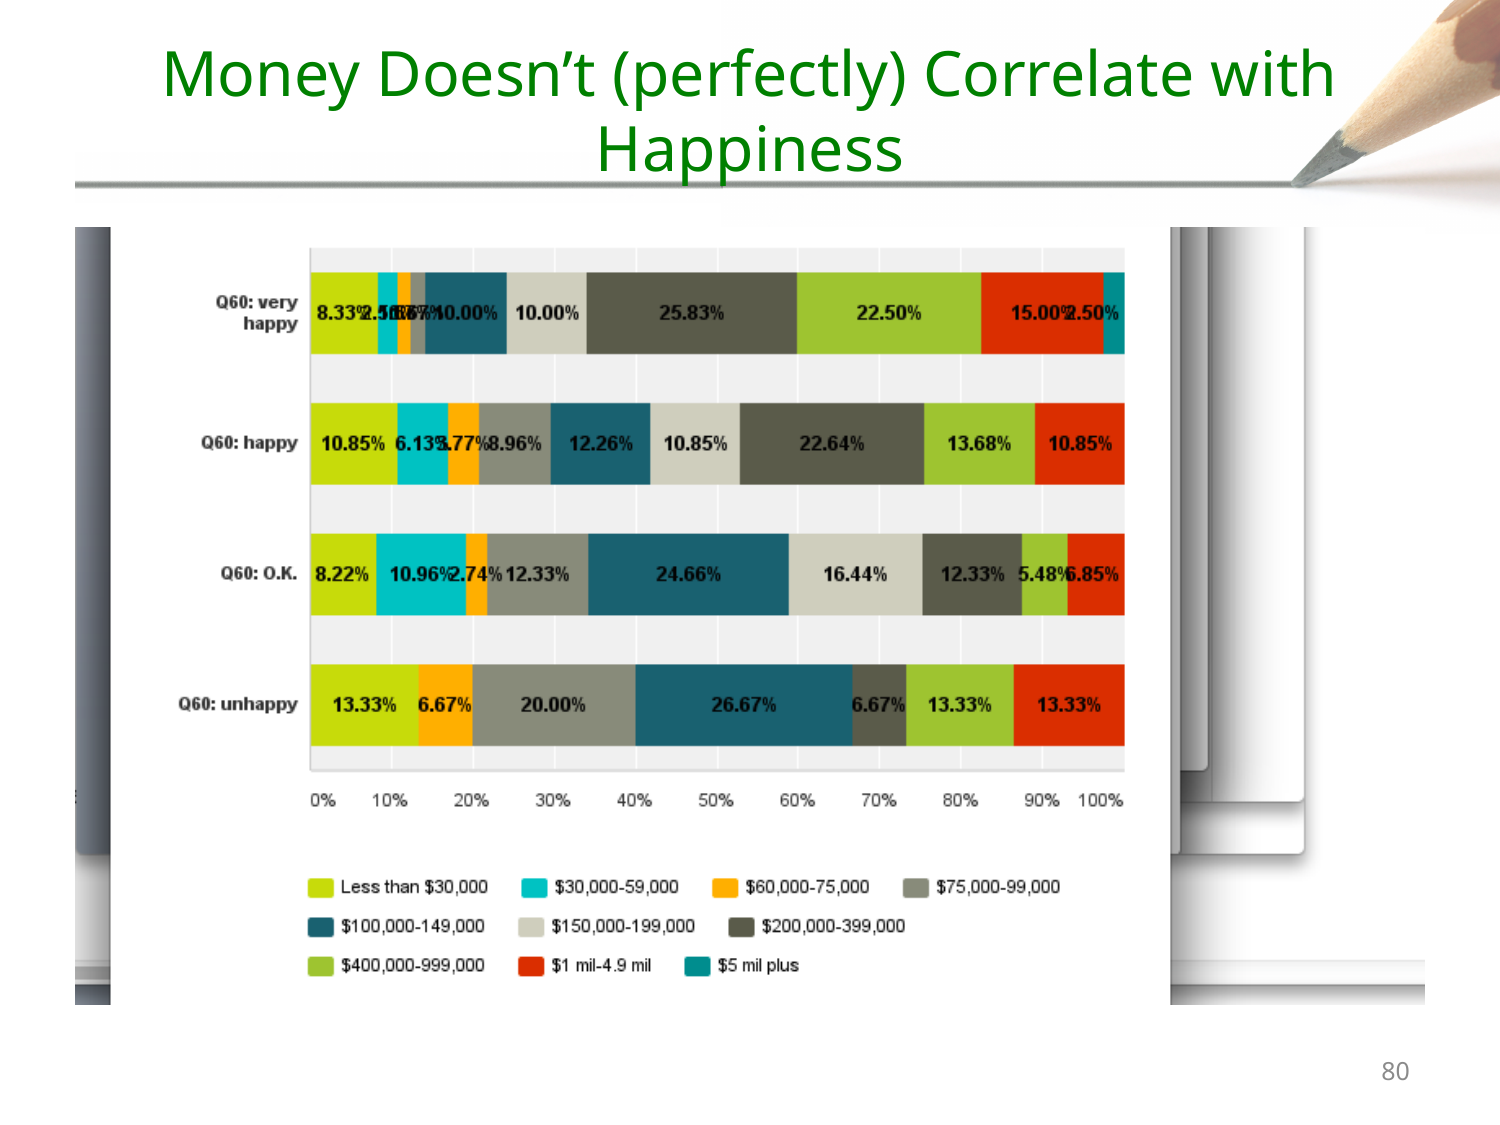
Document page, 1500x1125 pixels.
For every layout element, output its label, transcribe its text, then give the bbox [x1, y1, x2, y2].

slide_number 79 [1074, 1042, 1425, 1103]
title I Wished I Had Known in 1979 [721, 0, 1500, 234]
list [74, 227, 1426, 1006]
title Money Doesn’t (perfectly) Correlate with Happiness [75, 15, 1425, 203]
